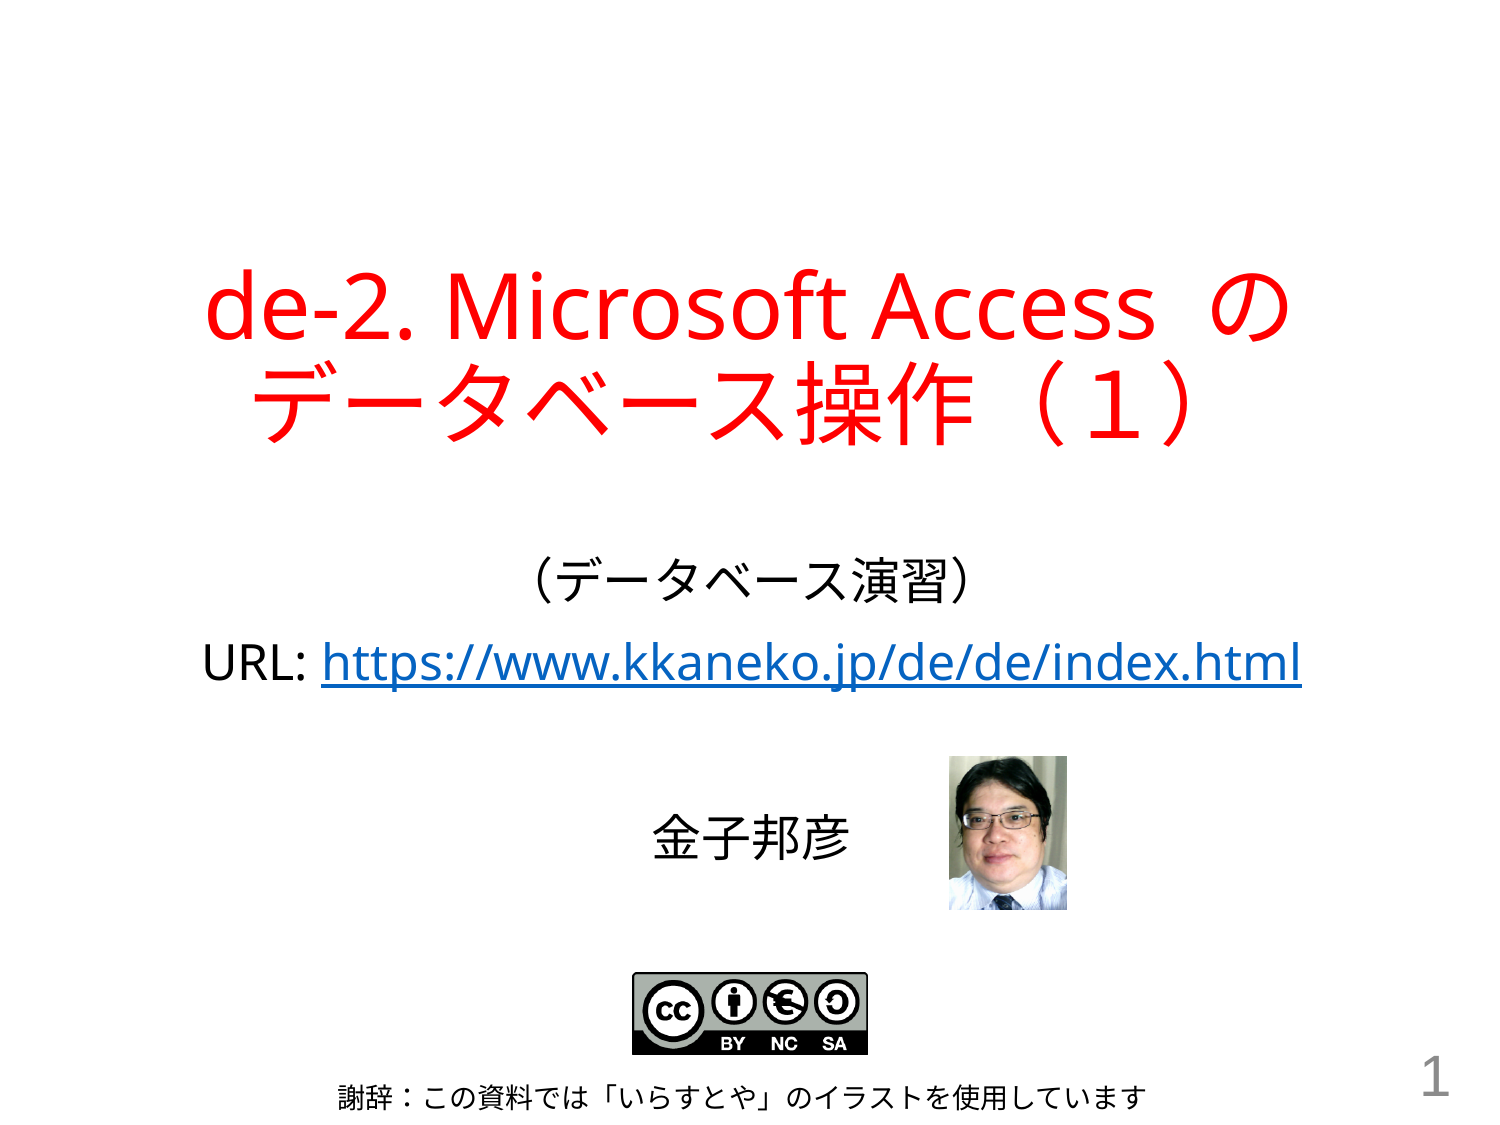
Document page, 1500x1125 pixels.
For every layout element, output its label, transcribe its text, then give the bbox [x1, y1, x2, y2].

title de-2. Microsoft Access の データベース操作（１） [73, 184, 1427, 541]
subtitle （データベース演習） URL: https://www.kkaneko.jp/de/de/index.html [73, 541, 1430, 789]
text_box 金子邦彦 [635, 798, 868, 875]
picture [949, 756, 1067, 911]
picture [632, 972, 868, 1055]
text_box 謝辞：この資料では「いらすとや」のイラストを使用しています [323, 1072, 1177, 1122]
slide_number 1 [1129, 1042, 1467, 1103]
